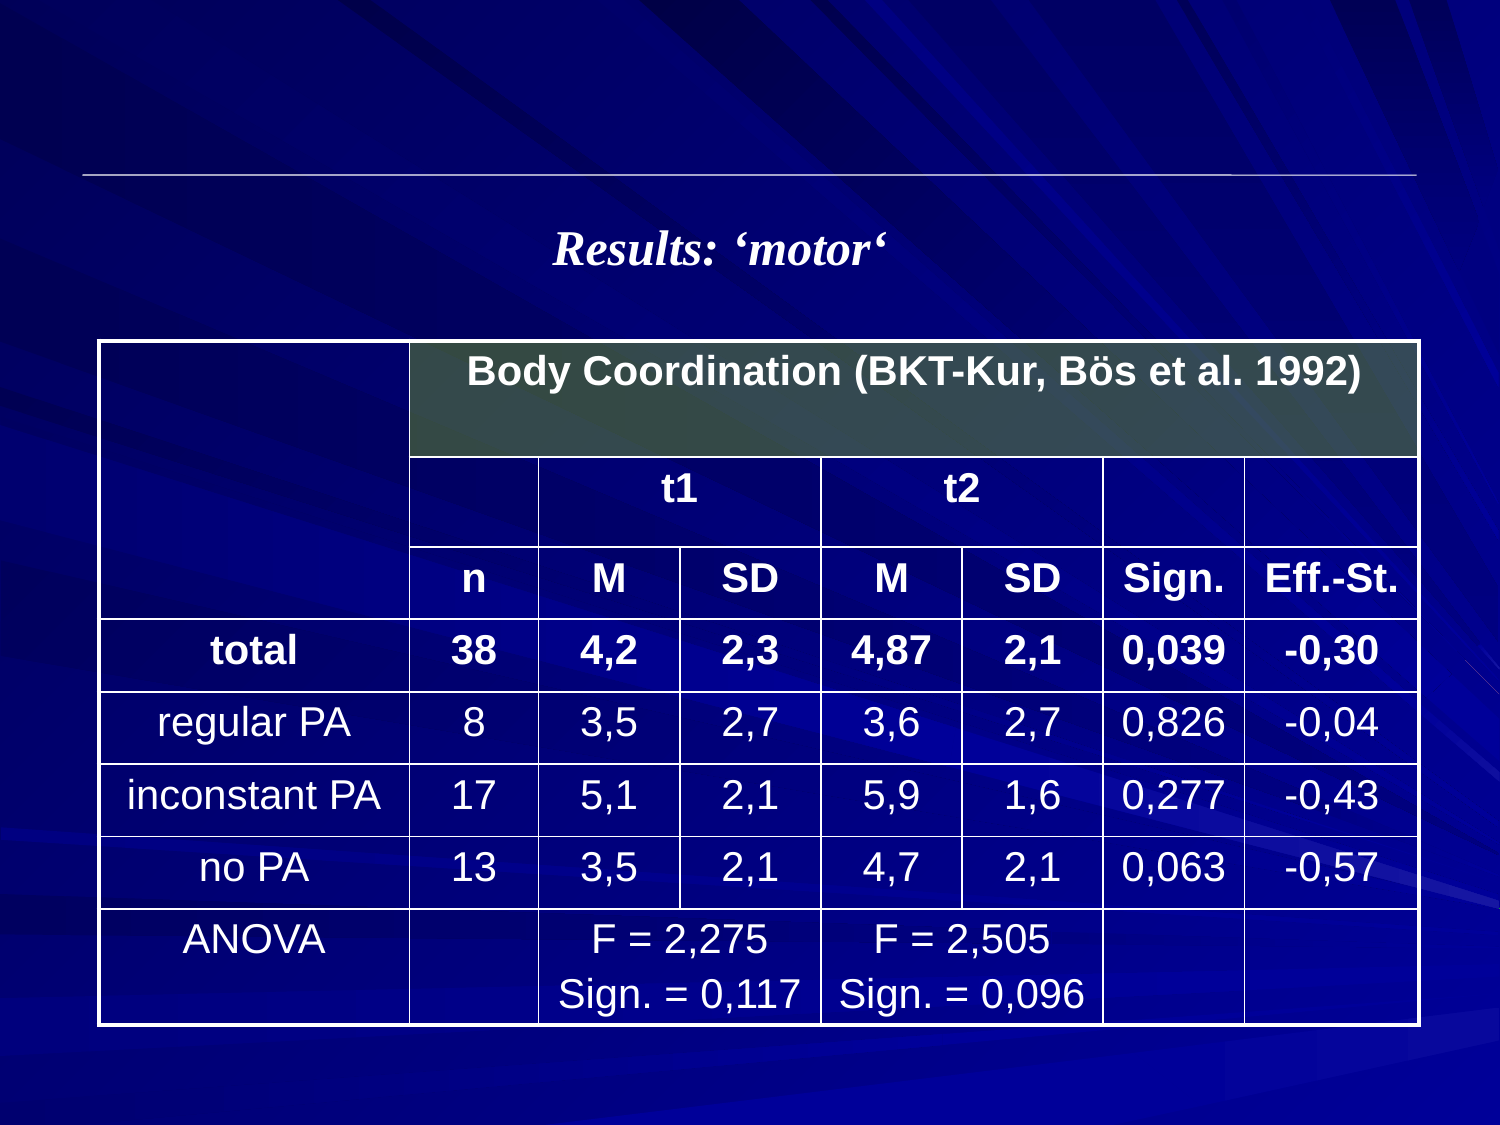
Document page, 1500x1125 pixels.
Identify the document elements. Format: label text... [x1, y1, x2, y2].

table_cell [410, 458, 538, 546]
table_cell regular PA [101, 693, 409, 763]
table_cell [1104, 910, 1244, 1023]
table_cell M [822, 548, 961, 618]
table_cell 0,277 [1104, 765, 1244, 836]
table_cell SD [681, 548, 820, 618]
table_header [101, 343, 409, 618]
table_cell 4,7 [822, 837, 961, 908]
table_cell 8 [410, 693, 538, 763]
table_cell t1 [539, 458, 820, 546]
table_cell 2,1 [963, 620, 1102, 691]
table_cell 1,6 [963, 765, 1102, 836]
table_cell 5,1 [539, 765, 679, 836]
table_cell total [101, 620, 409, 691]
table_cell n [410, 548, 538, 618]
table_cell Sign. [1104, 548, 1244, 618]
table_cell [1245, 910, 1417, 1023]
table_cell 2,1 [681, 837, 820, 908]
table_cell 2,3 [681, 620, 820, 691]
table_cell 2,7 [681, 693, 820, 763]
table_cell 0,039 [1104, 620, 1244, 691]
table_cell 13 [410, 837, 538, 908]
table_cell 2,7 [963, 693, 1102, 763]
table_cell [1245, 458, 1417, 546]
table_cell 4,87 [822, 620, 961, 691]
table_cell 3,5 [539, 693, 679, 763]
table_cell 5,9 [822, 765, 961, 836]
table_cell 4,2 [539, 620, 679, 691]
table_cell F = 2,505 Sign. = 0,096 [822, 910, 1102, 1023]
table_cell ANOVA [101, 910, 409, 1023]
table_cell inconstant PA [101, 765, 409, 836]
table_cell no PA [101, 837, 409, 908]
table_cell -0,30 [1245, 620, 1417, 691]
table_cell 38 [410, 620, 538, 691]
table_cell [1104, 458, 1244, 546]
table_cell 0,063 [1104, 837, 1244, 908]
table_cell 2,1 [681, 765, 820, 836]
table_cell 2,1 [963, 837, 1102, 908]
table_header Body Coordination (BKT-Kur, Bös et al. 1992) [410, 343, 1417, 456]
table_cell t2 [822, 458, 1102, 546]
table_cell -0,57 [1245, 837, 1417, 908]
table_cell M [539, 548, 679, 618]
table_cell 3,5 [539, 837, 679, 908]
table_cell F = 2,275 Sign. = 0,117 [539, 910, 820, 1023]
table_cell -0,43 [1245, 765, 1417, 836]
table_cell 17 [410, 765, 538, 836]
table_cell -0,04 [1245, 693, 1417, 763]
text_box Results: ‘motor‘ [537, 207, 903, 283]
table_cell 0,826 [1104, 693, 1244, 763]
table_cell SD [963, 548, 1102, 618]
table_cell [410, 910, 538, 1023]
table_cell 3,6 [822, 693, 961, 763]
table_cell Eff.-St. [1245, 548, 1417, 618]
